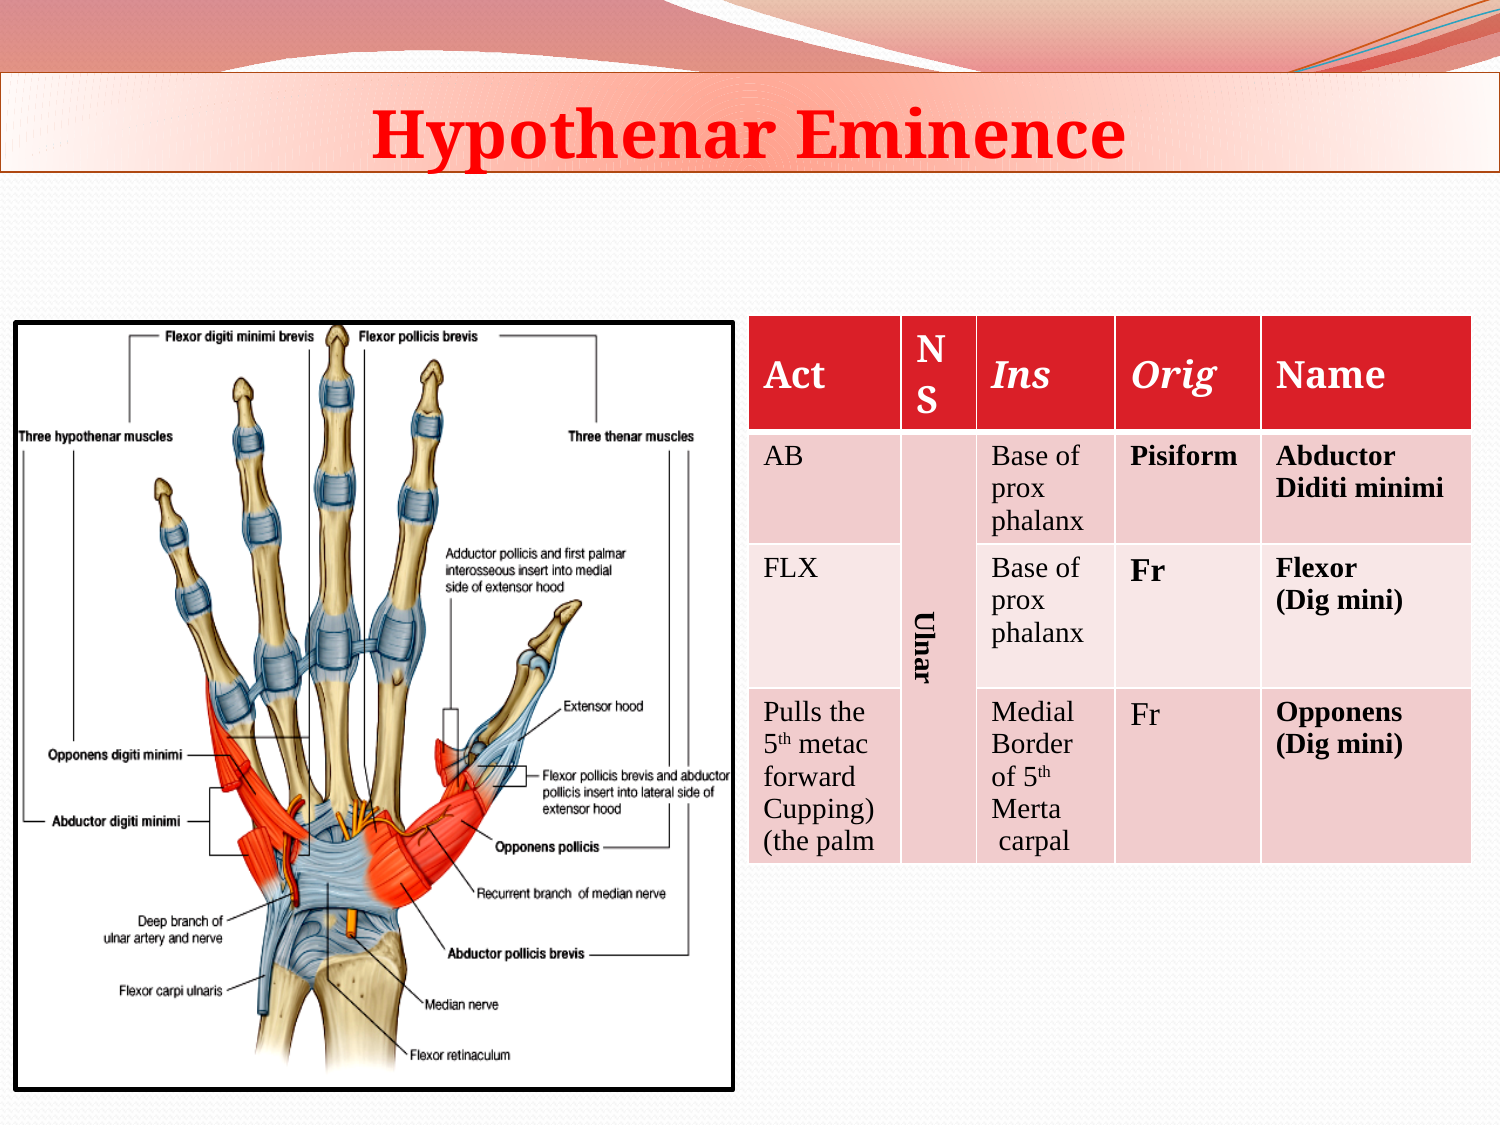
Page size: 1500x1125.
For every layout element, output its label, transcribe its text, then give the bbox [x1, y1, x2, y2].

table_cell Ulnar [902, 435, 976, 863]
table_cell Medial Border of 5th Merta carpal [977, 689, 1114, 863]
table_cell Pulls the 5th metac forward (Cupping the palm) [749, 689, 900, 863]
table_cell Base of prox phalanx [977, 545, 1114, 687]
table_cell Fr [1116, 545, 1260, 687]
table_cell Base of prox phalanx [977, 435, 1114, 543]
picture [17, 324, 731, 1088]
table_header NS [902, 316, 976, 429]
table_cell Pisiform [1116, 435, 1260, 543]
table_header Orig [1116, 316, 1260, 429]
table_cell Opponens (Dig mini) [1262, 689, 1471, 863]
title Hypothenar Eminence [0, 72, 1500, 173]
table_cell Flexor (Dig mini) [1262, 545, 1471, 687]
table_cell Abductor Diditi minimi [1262, 435, 1471, 543]
table_cell AB [749, 435, 900, 543]
table_header Ins [977, 316, 1114, 429]
table_cell FLX [749, 545, 900, 687]
table_cell Fr [1116, 689, 1260, 863]
table_header Act [749, 316, 900, 429]
table_header Name [1262, 316, 1471, 429]
